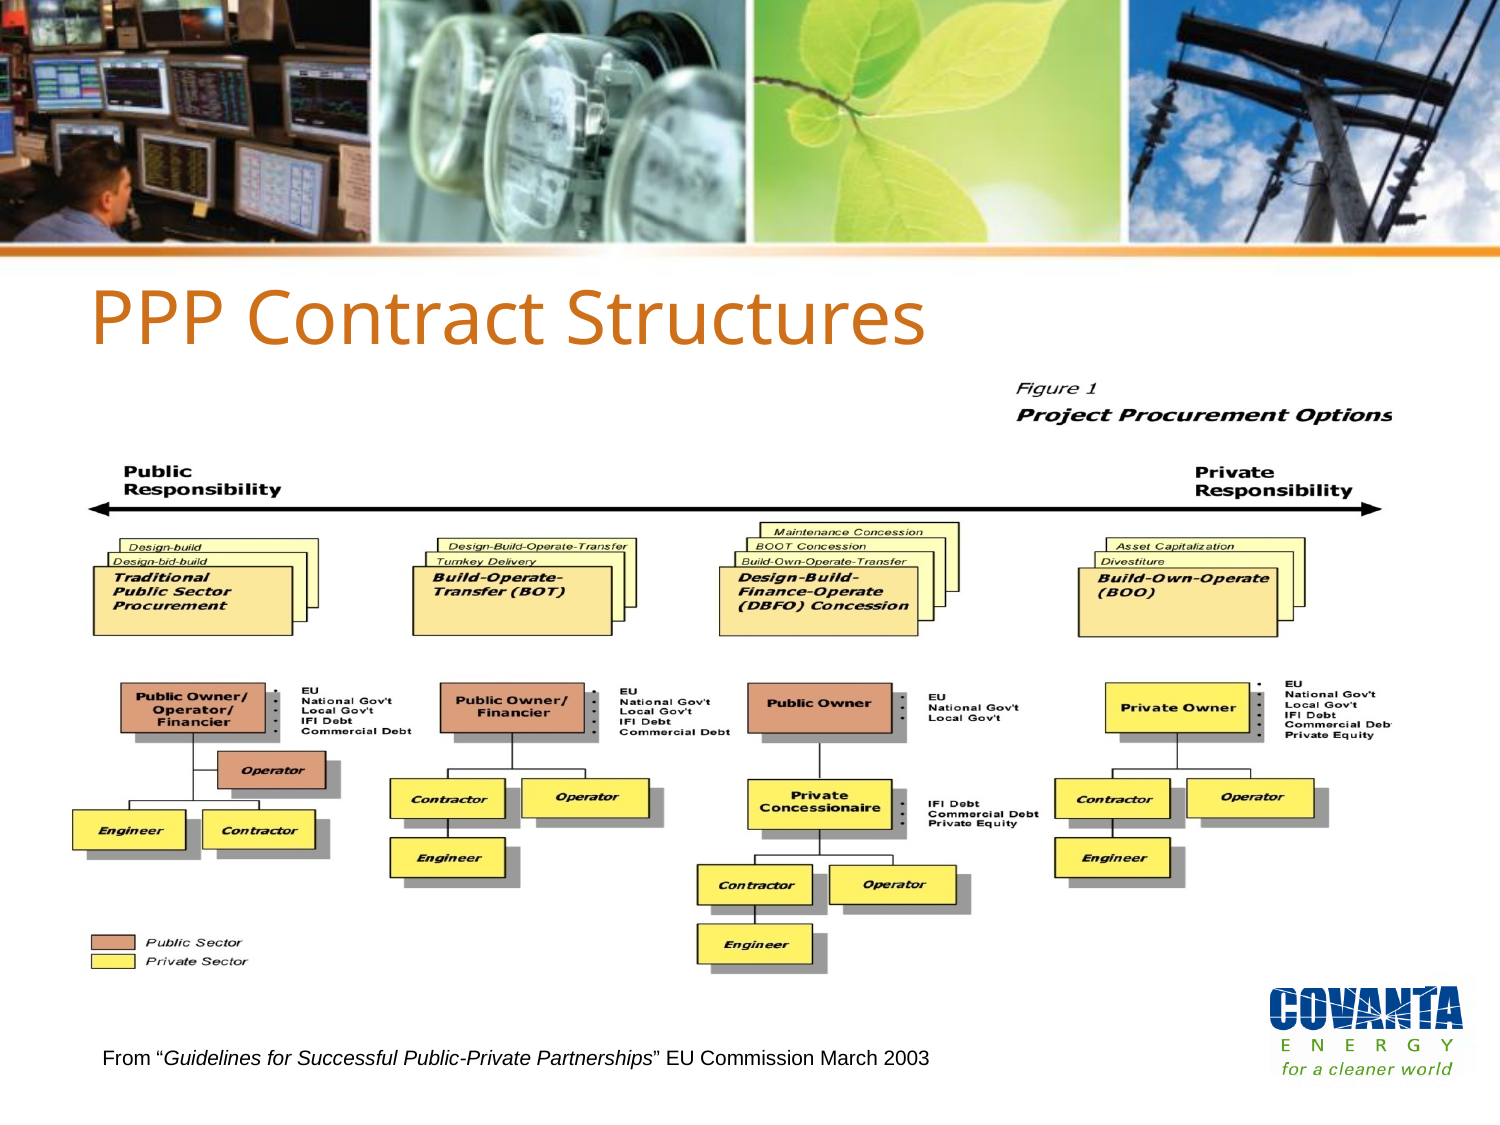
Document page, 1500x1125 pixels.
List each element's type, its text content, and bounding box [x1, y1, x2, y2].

picture [0, 0, 1500, 1125]
title PPP Contract Structures [75, 262, 1425, 374]
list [37, 374, 1426, 988]
text_box From “Guidelines for Successful Public-Private Partnerships” EU Commission March 2003 [87, 1037, 975, 1078]
